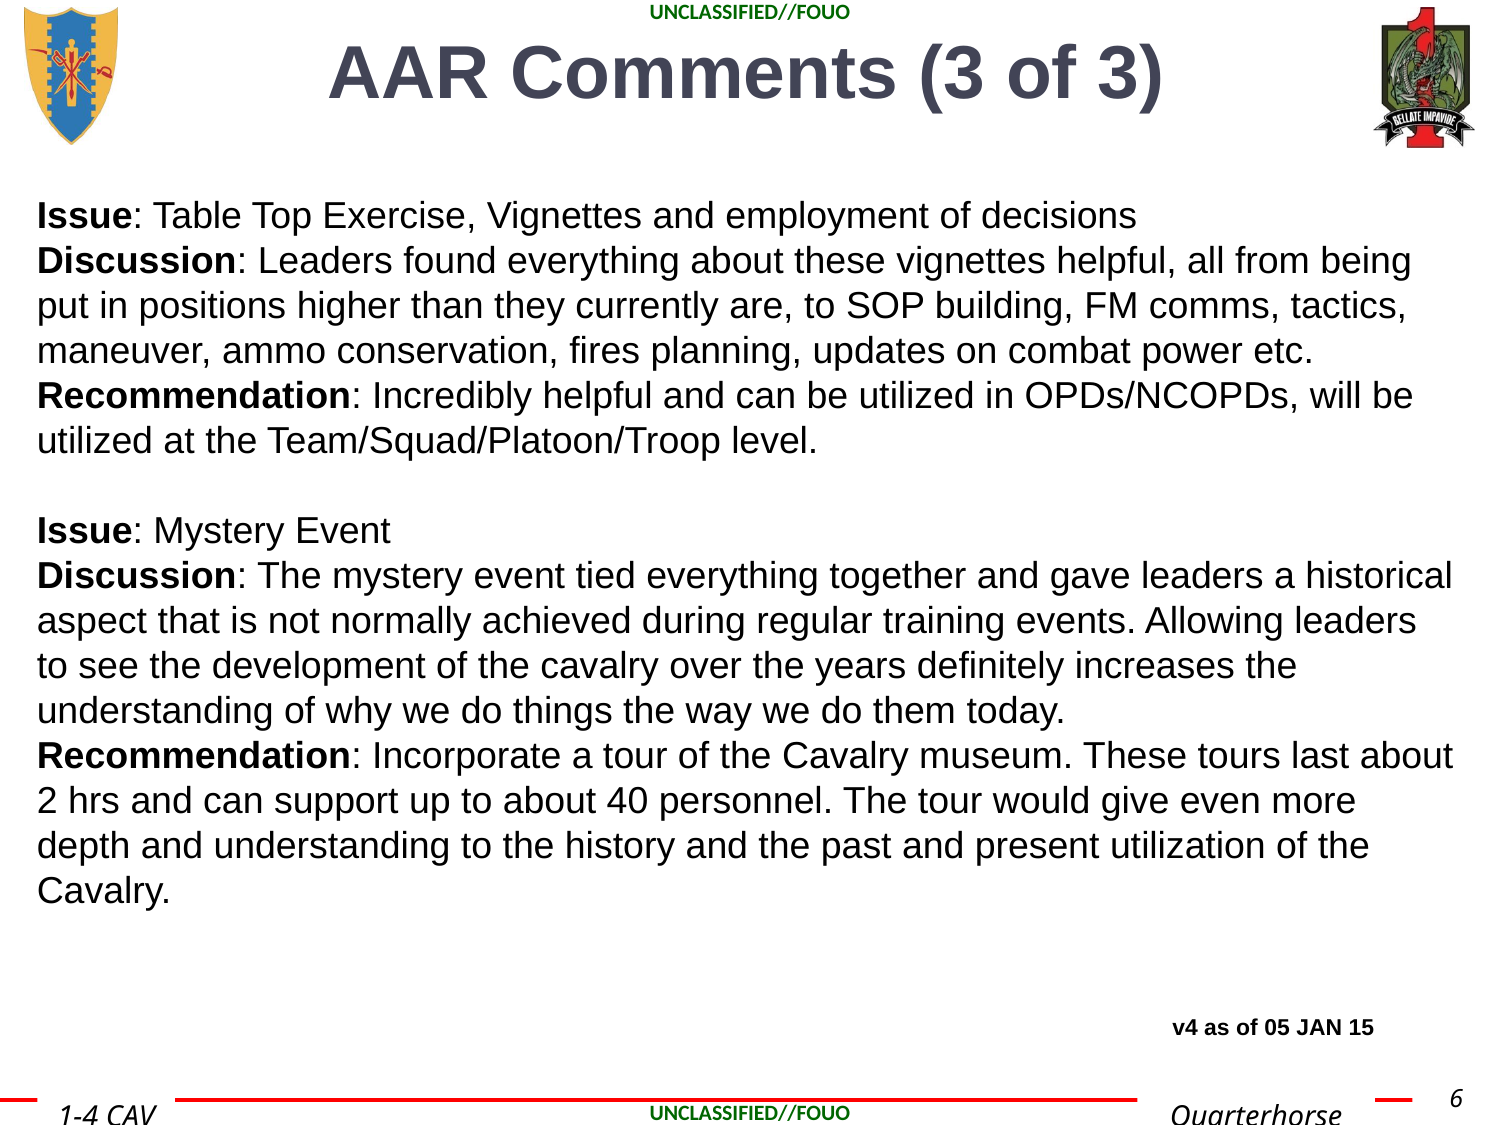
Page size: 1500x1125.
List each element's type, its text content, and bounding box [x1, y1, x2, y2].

picture [1373, 7, 1475, 148]
text_box Issue: Table Top Exercise, Vignettes and employment of decisions Discussion: Leaders found everything about these vignettes helpful, all from being put in positions higher than they currently are, to SOP building, FM comms, tactics, maneuver, ammo conservation, fires planning, updates on combat power etc. Recommendation: Incredibly helpful and can be utilized in OPDs/NCOPDs, will be utilized at the Team/Squad/Platoon/Troop level. Issue: Mystery Event Discussion: The mystery event tied everything together and gave leaders a historical aspect that is not normally achieved during regular training events. Allowing leaders to see the development of the cavalry over the years definitely increases the understanding of why we do things the way we do them today. Recommendation: Incorporate a tour of the Cavalry museum. These tours last about 2 hrs and can support up to about 40 personnel. The tour would give even more depth and understanding to the history and the past and present utilization of the Cavalry. [22, 183, 1471, 919]
picture [24, 7, 118, 145]
title AAR Comments (3 of 3) [158, 0, 1334, 138]
text_box v4 as of 05 JAN 15 [1076, 1004, 1471, 1047]
